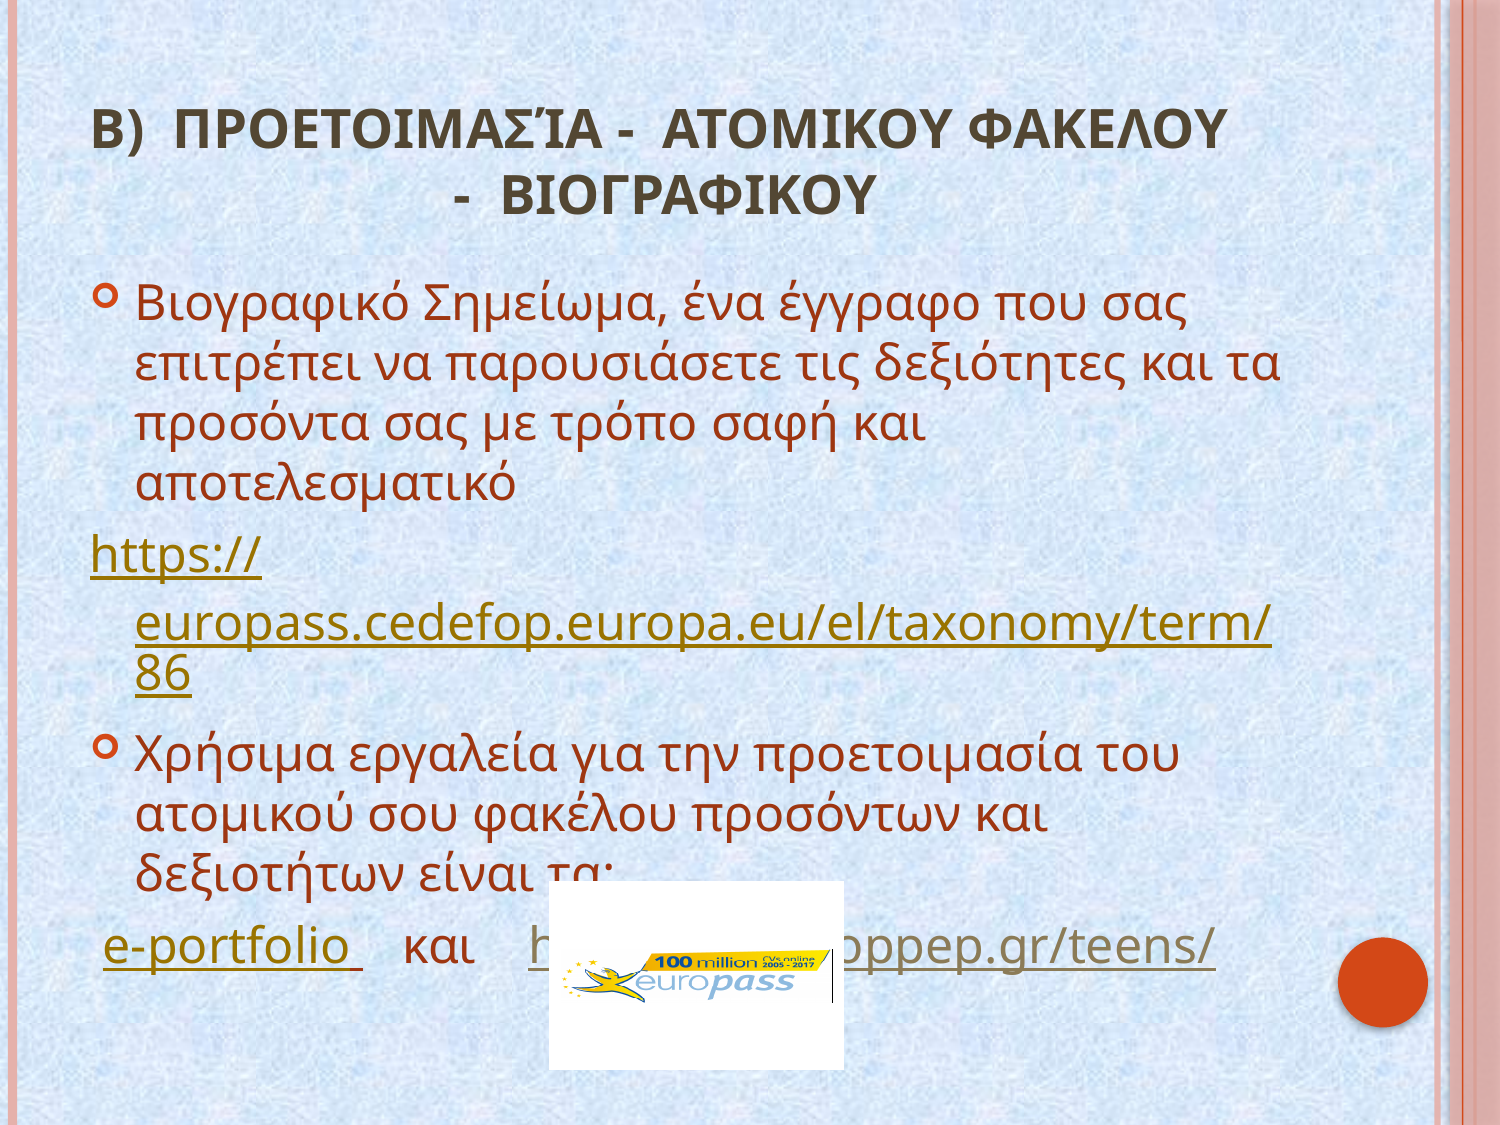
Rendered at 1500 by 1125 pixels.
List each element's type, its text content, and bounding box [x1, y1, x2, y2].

picture [0, 0, 7, 1125]
title Β) Προετοιμασία - ατομικου φακελου - βιογραφικου [75, 45, 1300, 233]
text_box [548, 880, 846, 1071]
picture [1441, 0, 1449, 1125]
picture [18, 0, 1434, 1125]
list Βιογραφικό Σημείωμα, ένα έγγραφο που σας επιτρέπει να παρουσιάσετε τις δεξιότητες και τα προσόντα σας με τρόπο σαφή και αποτελεσματικό https://europass.cedefop.europa.eu/el/taxonomy/term/86 Χρήσιμα εργαλεία για την προετοιμασία του ατομικού σου φακέλου προσόντων και δεξιοτήτων είναι τα: e-portfolio και http://www.eoppep.gr/teens/ [75, 262, 1300, 1062]
